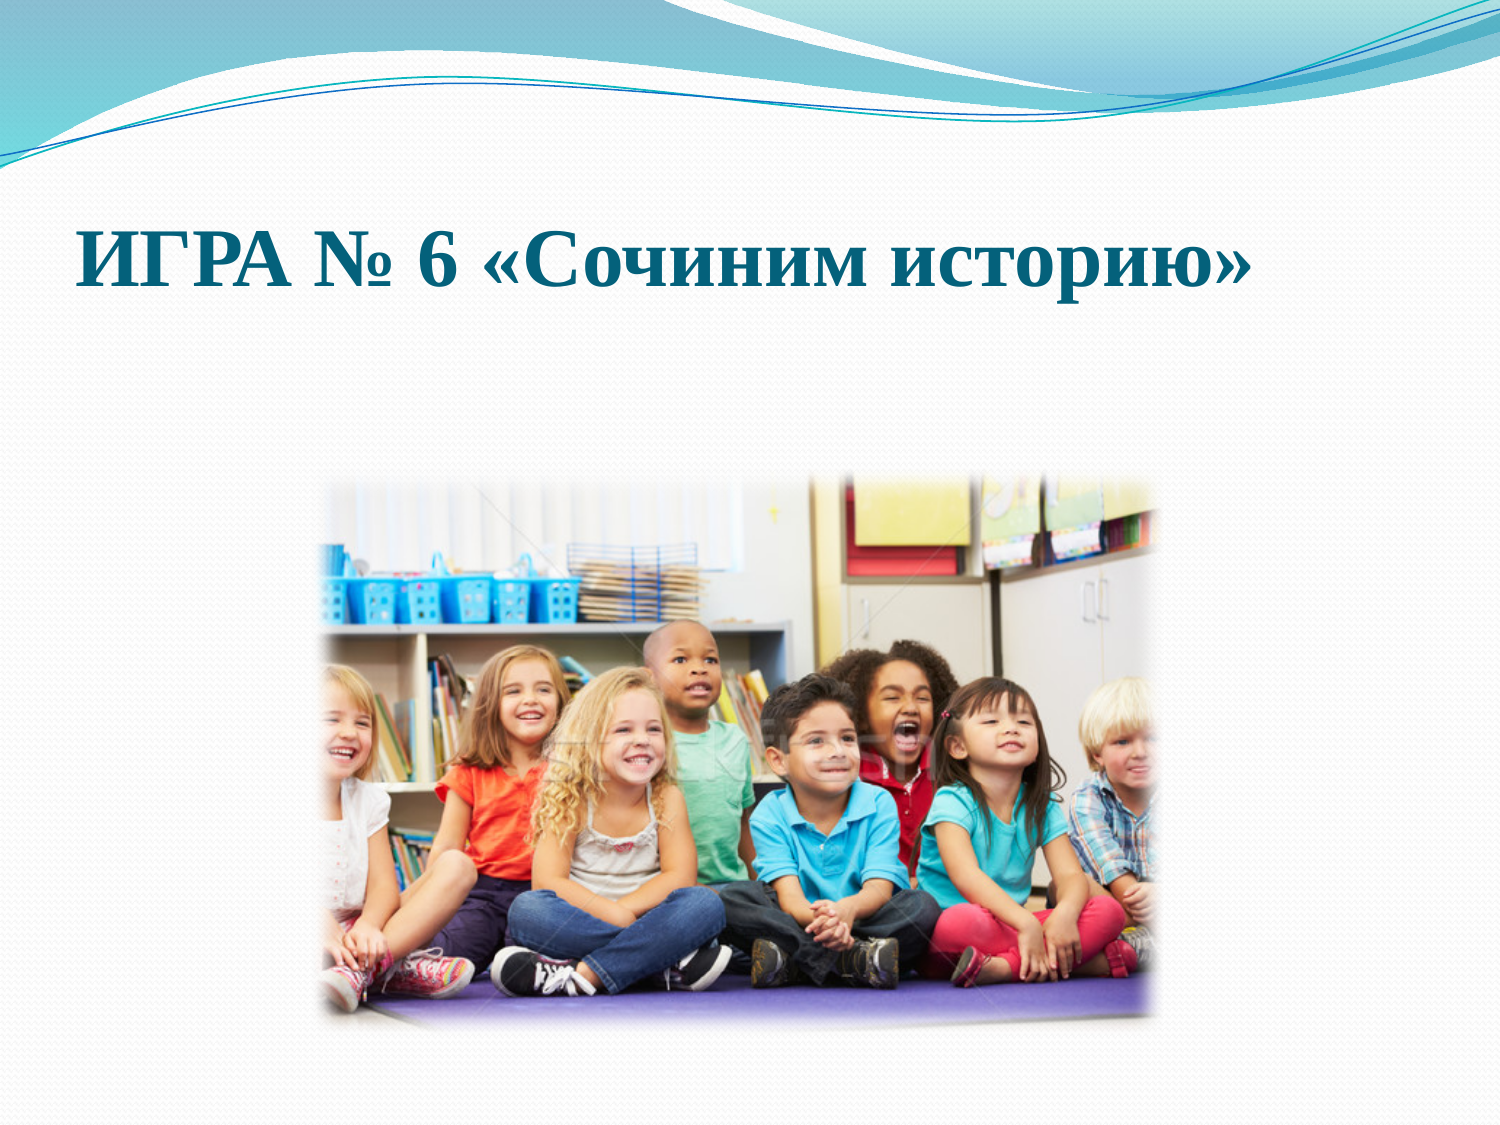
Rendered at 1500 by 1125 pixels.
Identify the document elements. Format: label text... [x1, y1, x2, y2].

title ИГРА № 6 «Сочиним историю» [75, 115, 1425, 303]
picture [312, 467, 1164, 1036]
